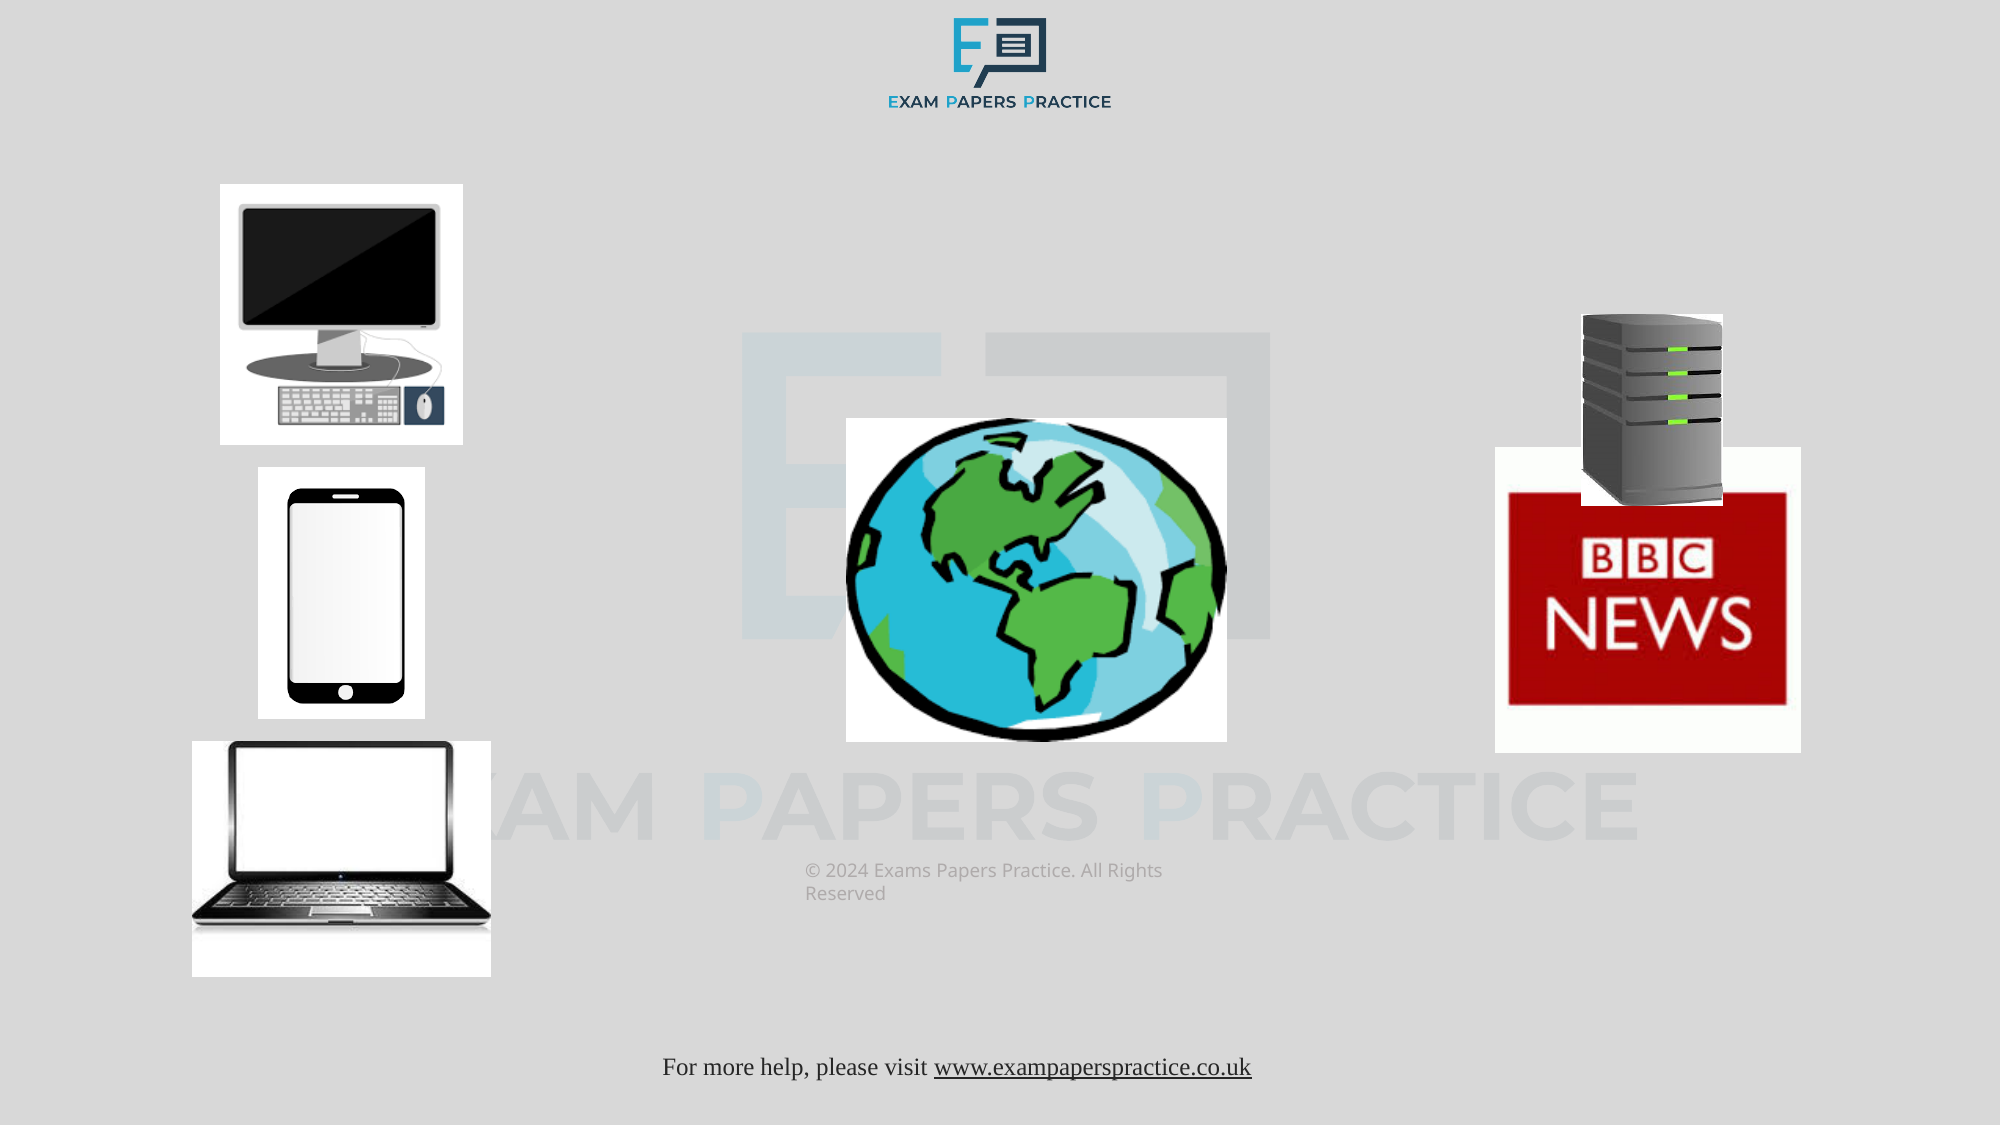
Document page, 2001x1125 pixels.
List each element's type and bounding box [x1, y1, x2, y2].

picture [846, 418, 1227, 742]
picture [1495, 314, 1801, 753]
picture [192, 741, 491, 977]
picture [258, 467, 425, 719]
picture [220, 184, 463, 445]
